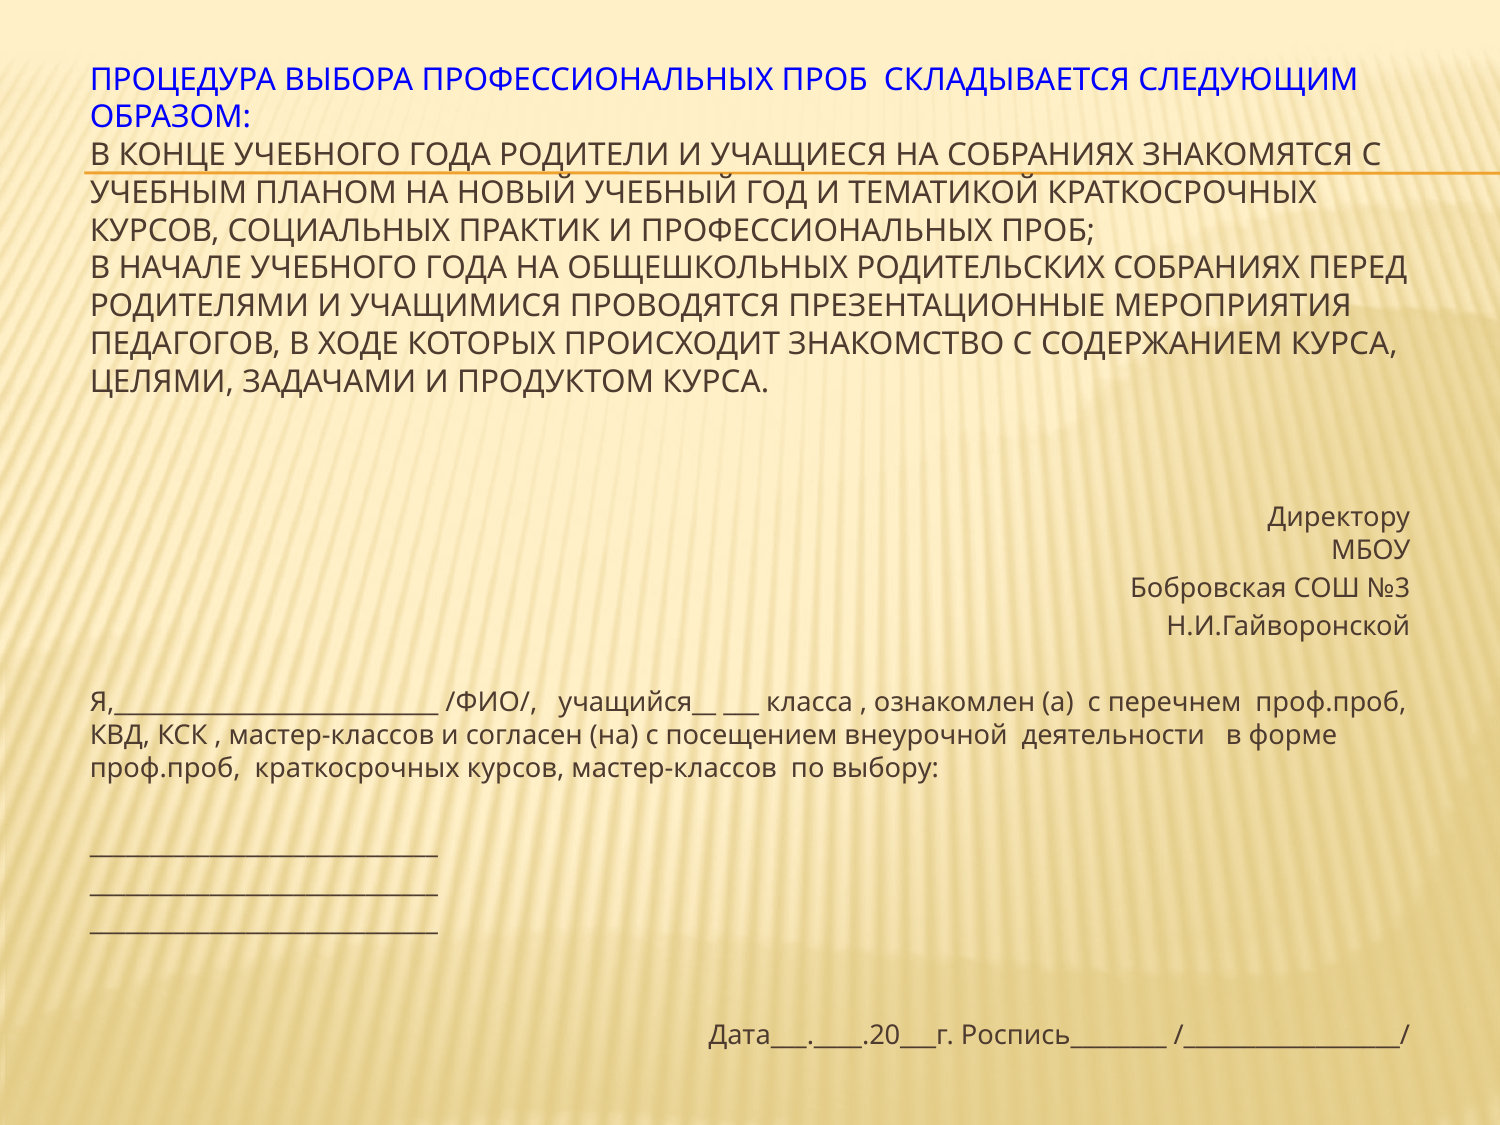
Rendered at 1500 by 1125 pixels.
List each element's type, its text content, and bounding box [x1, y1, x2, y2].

title Процедура выбора профессиональных проб складывается следующим образом: В конце учебного года родители и учащиеся на собраниях знакомятся с учебным планом на новый учебный год и тематикой краткосрочных курсов, социальных практик и профессиональных проб; В начале учебного года на общешкольных родительских собраниях перед родителями и учащимися проводятся презентационные мероприятия педагогов, в ходе которых происходит знакомство с содержанием курса, целями, задачами и продуктом курса. [75, 45, 1425, 446]
list Директору МБОУ Бобровская СОШ №3 Н.И.Гайворонской Я,___________________________ /ФИО/, учащийся__ ___ класса , ознакомлен (а) с перечнем проф.проб, КВД, КСК , мастер-классов и согласен (на) с посещением внеурочной деятельности в форме проф.проб, краткосрочных курсов, мастер-классов по выбору: _____________________________ _____________________________ _____________________________ Дата___.____.20___г. Роспись________ /__________________/ [75, 491, 1425, 1067]
